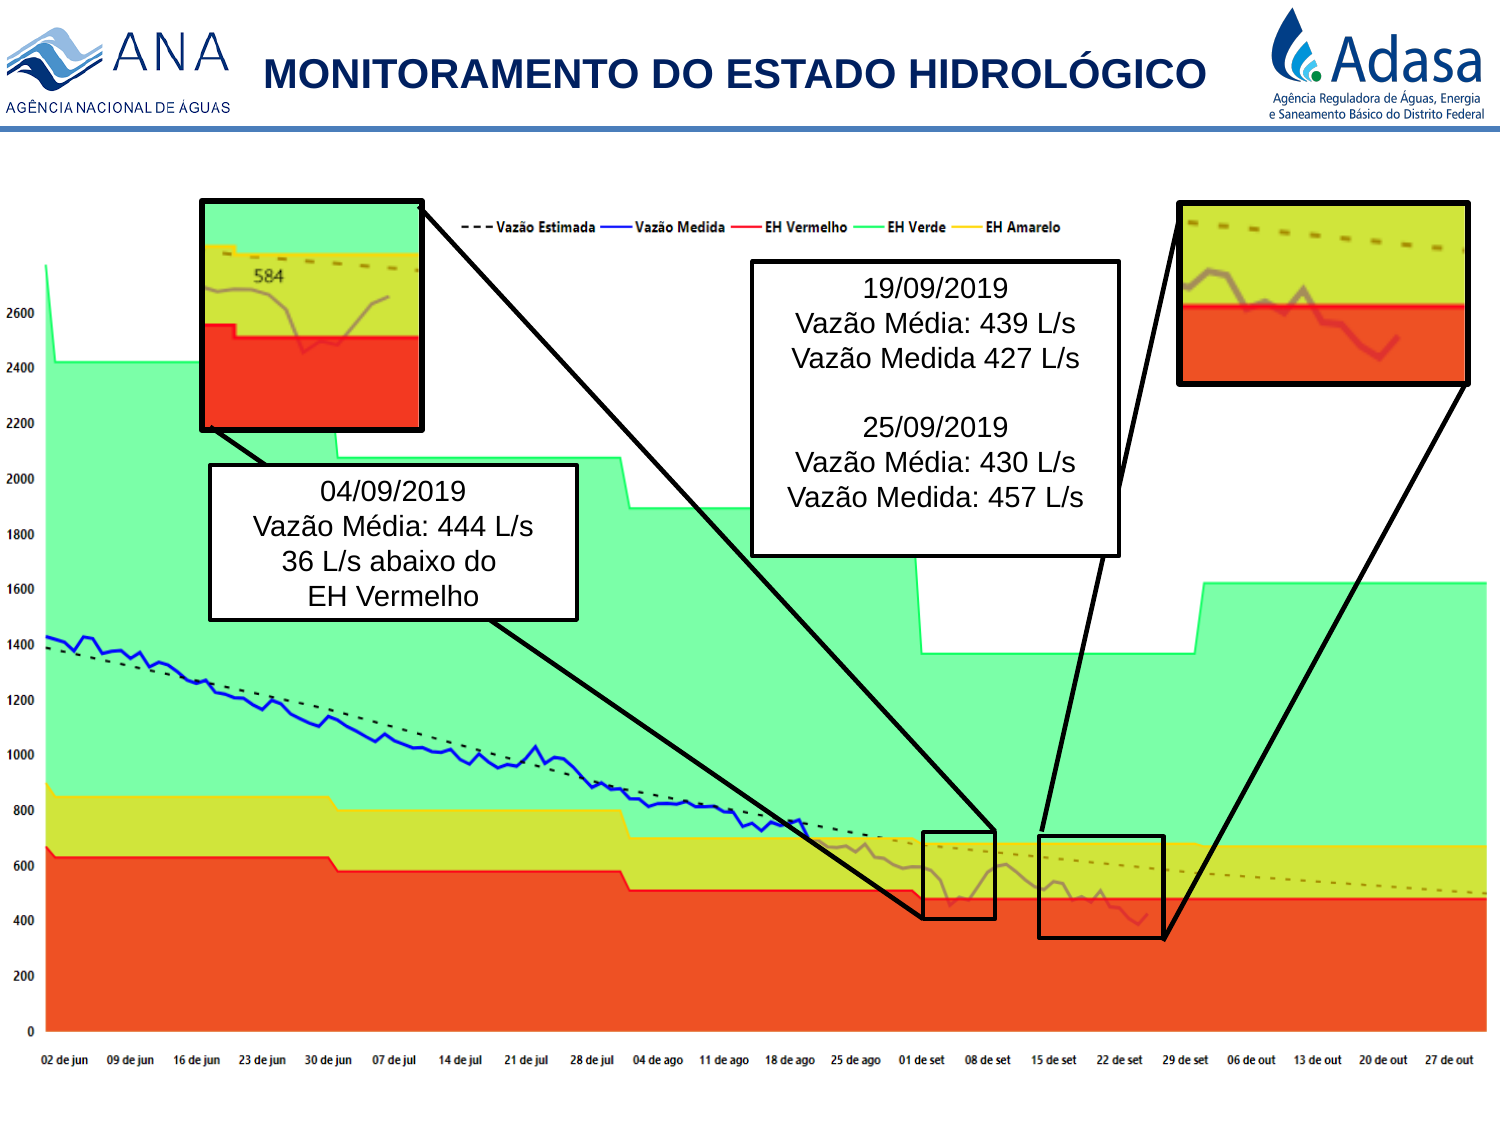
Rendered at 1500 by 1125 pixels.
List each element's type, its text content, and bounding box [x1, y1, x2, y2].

picture [3, 19, 234, 119]
picture [0, 203, 1500, 1072]
picture [1266, 3, 1487, 123]
text_box MONITORAMENTO DO ESTADO HIDROLÓGICO [248, 14, 1261, 105]
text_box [1041, 203, 1183, 832]
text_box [418, 205, 996, 832]
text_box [1162, 388, 1465, 942]
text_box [209, 426, 924, 920]
